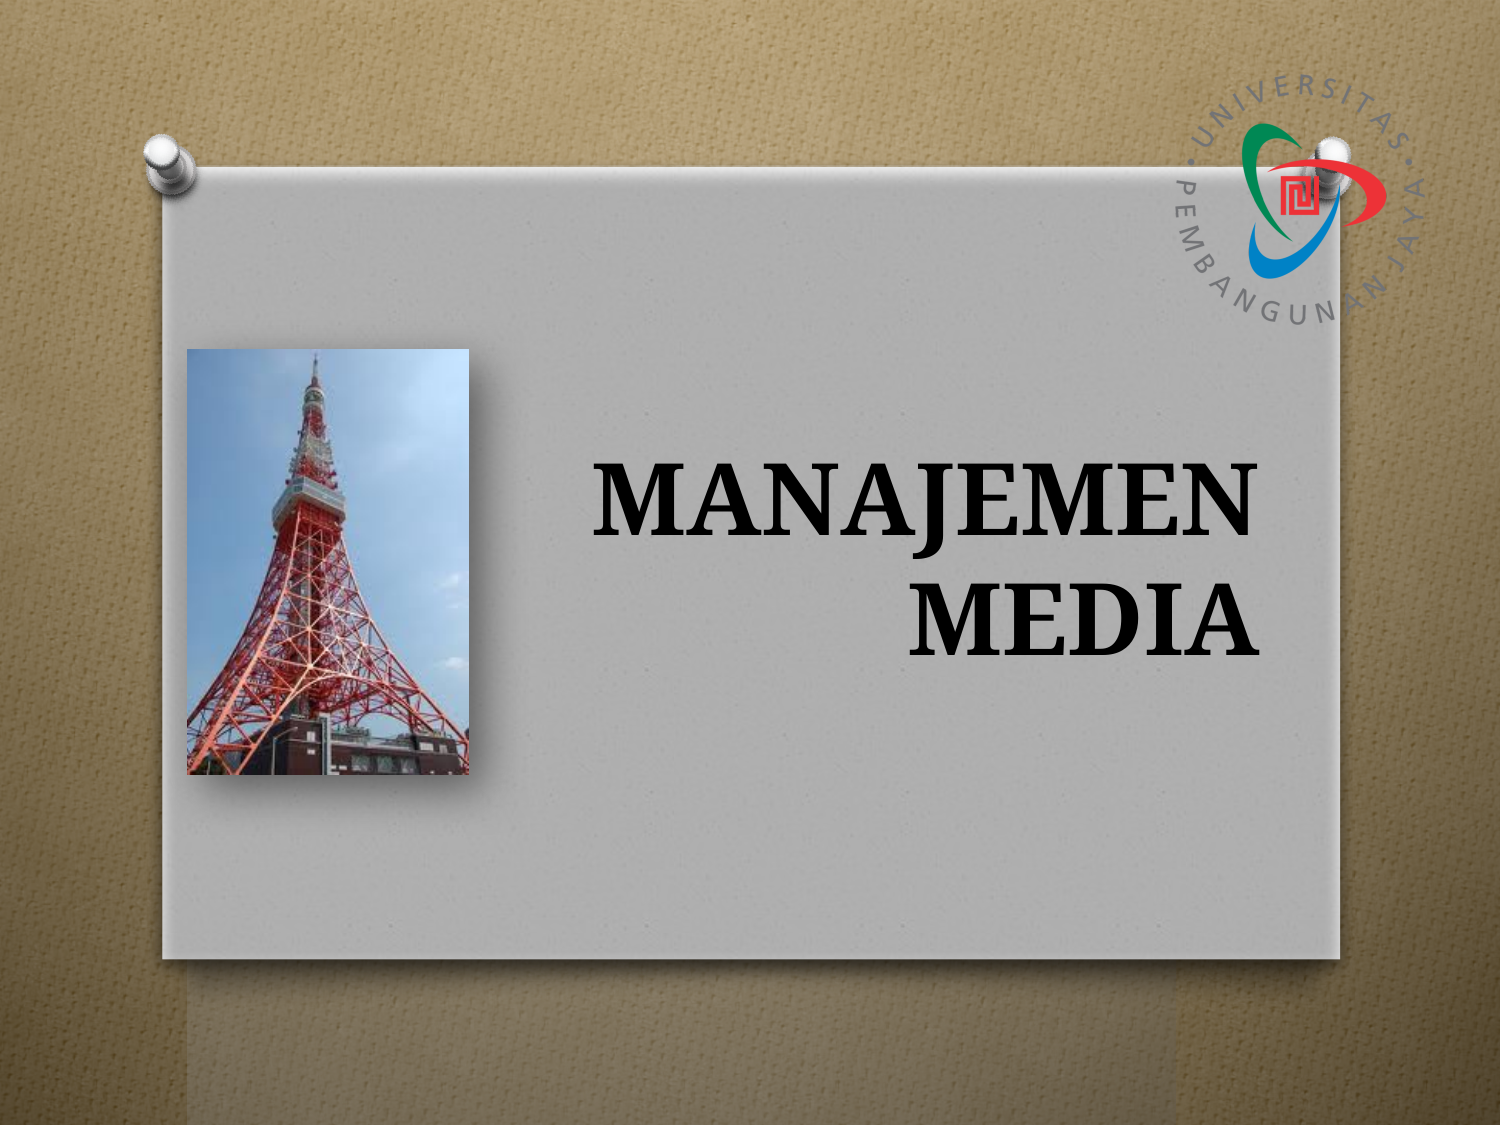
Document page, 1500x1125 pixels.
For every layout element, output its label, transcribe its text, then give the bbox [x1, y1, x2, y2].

picture [112, 100, 235, 224]
picture [1174, 74, 1426, 326]
picture [187, 349, 469, 775]
title MANAJEMEN MEDIA [468, 299, 1275, 938]
